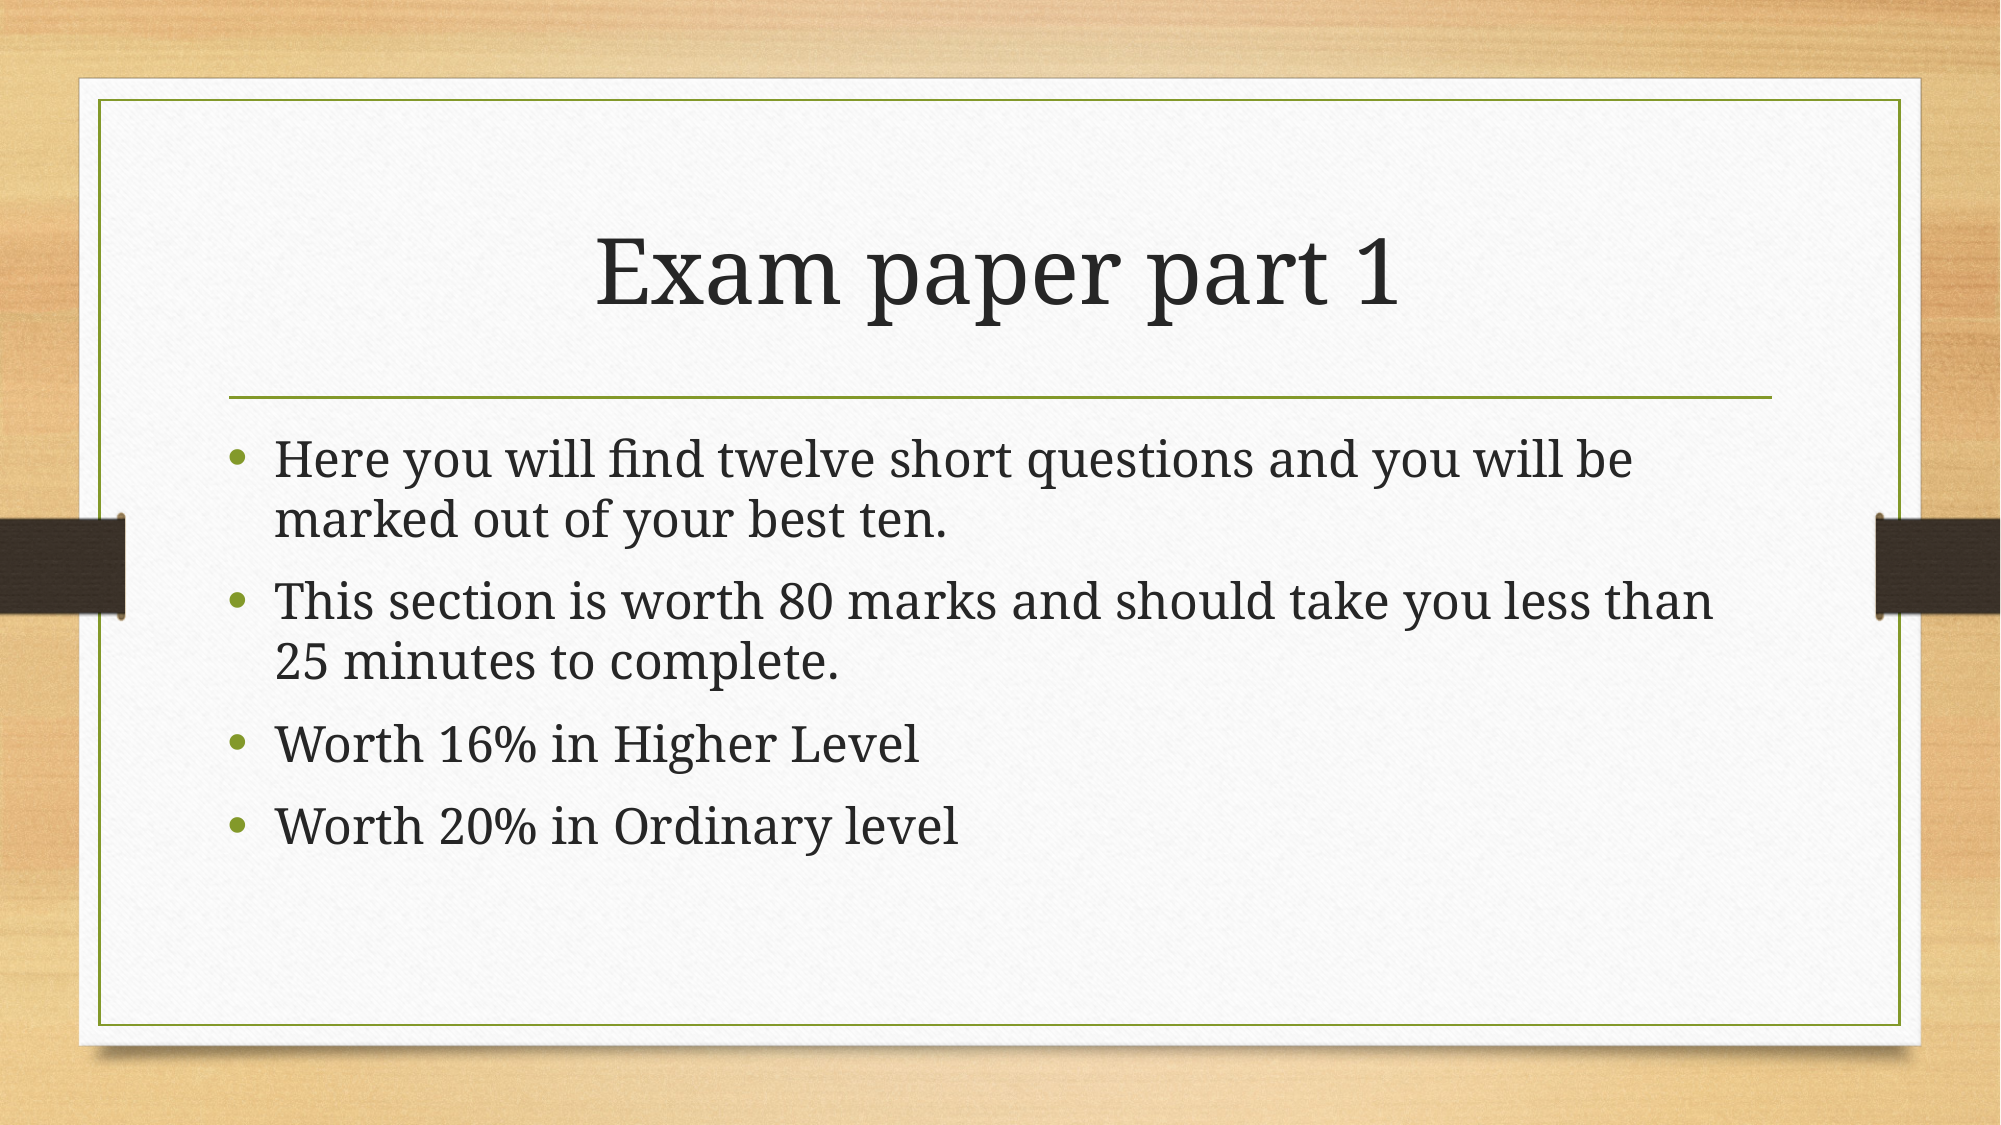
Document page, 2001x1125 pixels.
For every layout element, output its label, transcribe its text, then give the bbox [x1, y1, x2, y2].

list Here you will find twelve short questions and you will be marked out of your best ten. This section is worth 80 marks and should take you less than 25 minutes to complete. Worth 16% in Higher Level Worth 20% in Ordinary level [212, 419, 1788, 964]
picture [0, 0, 2001, 1125]
title Exam paper part 1 [212, 161, 1788, 375]
